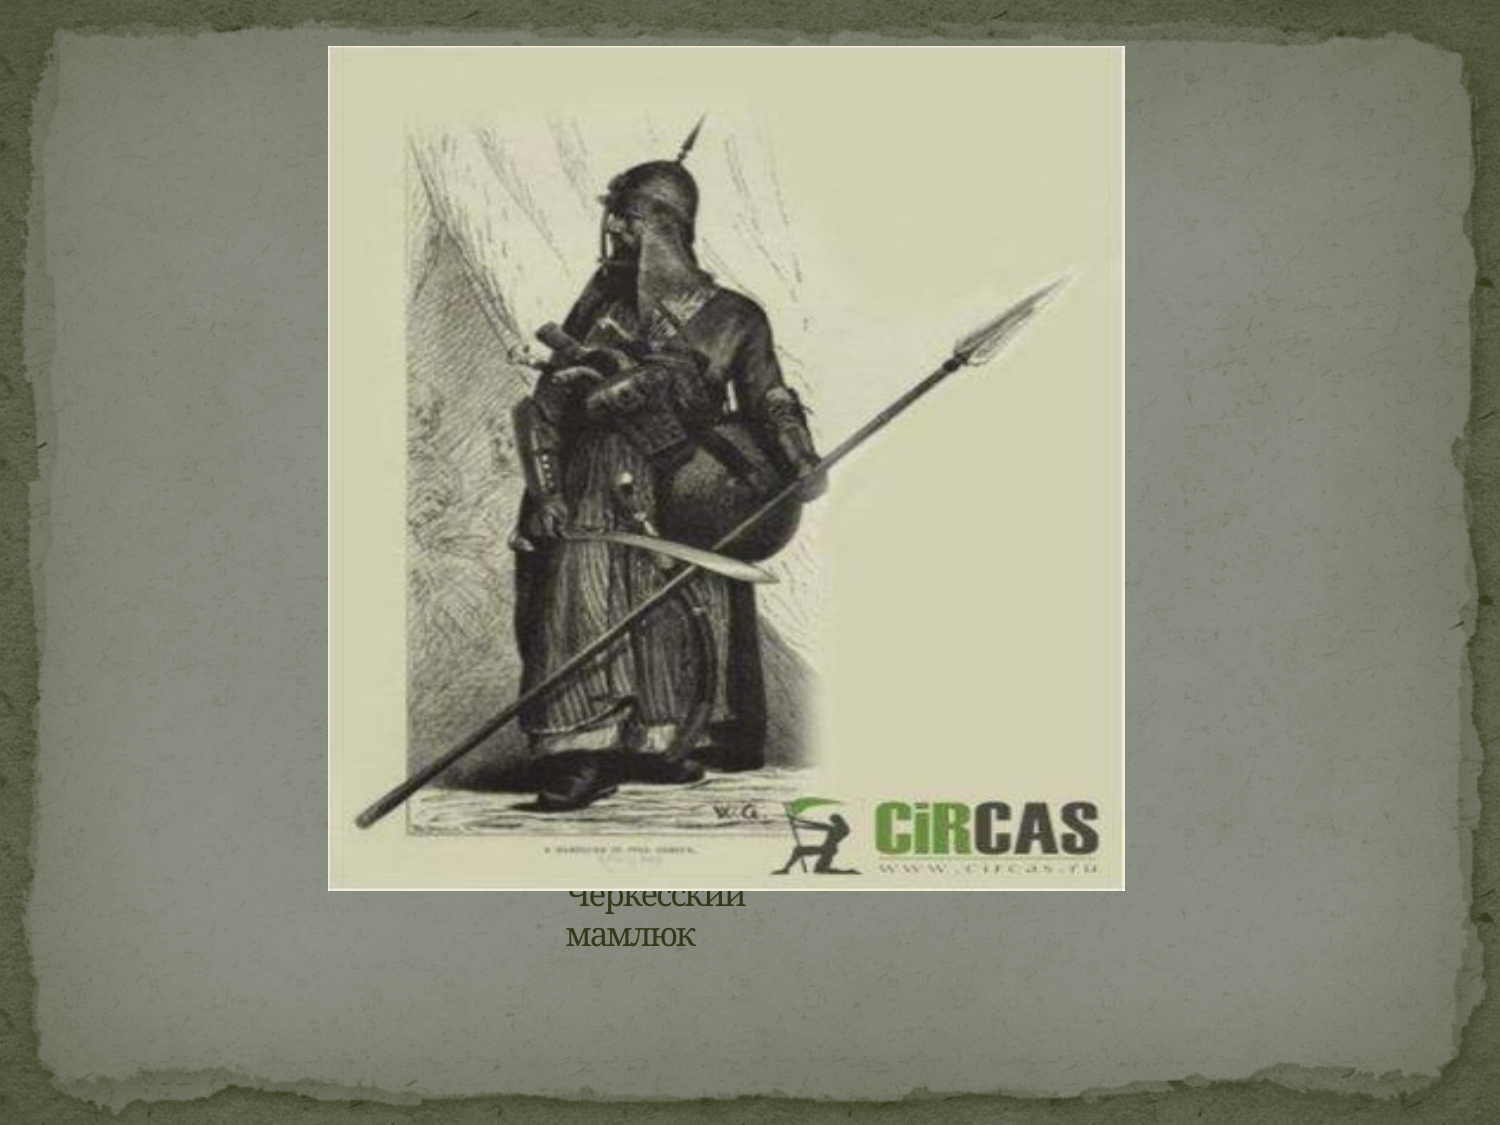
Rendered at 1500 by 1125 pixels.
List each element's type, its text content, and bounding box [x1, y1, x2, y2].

picture [328, 46, 1126, 891]
title Черкесский мамлюк [550, 899, 868, 961]
